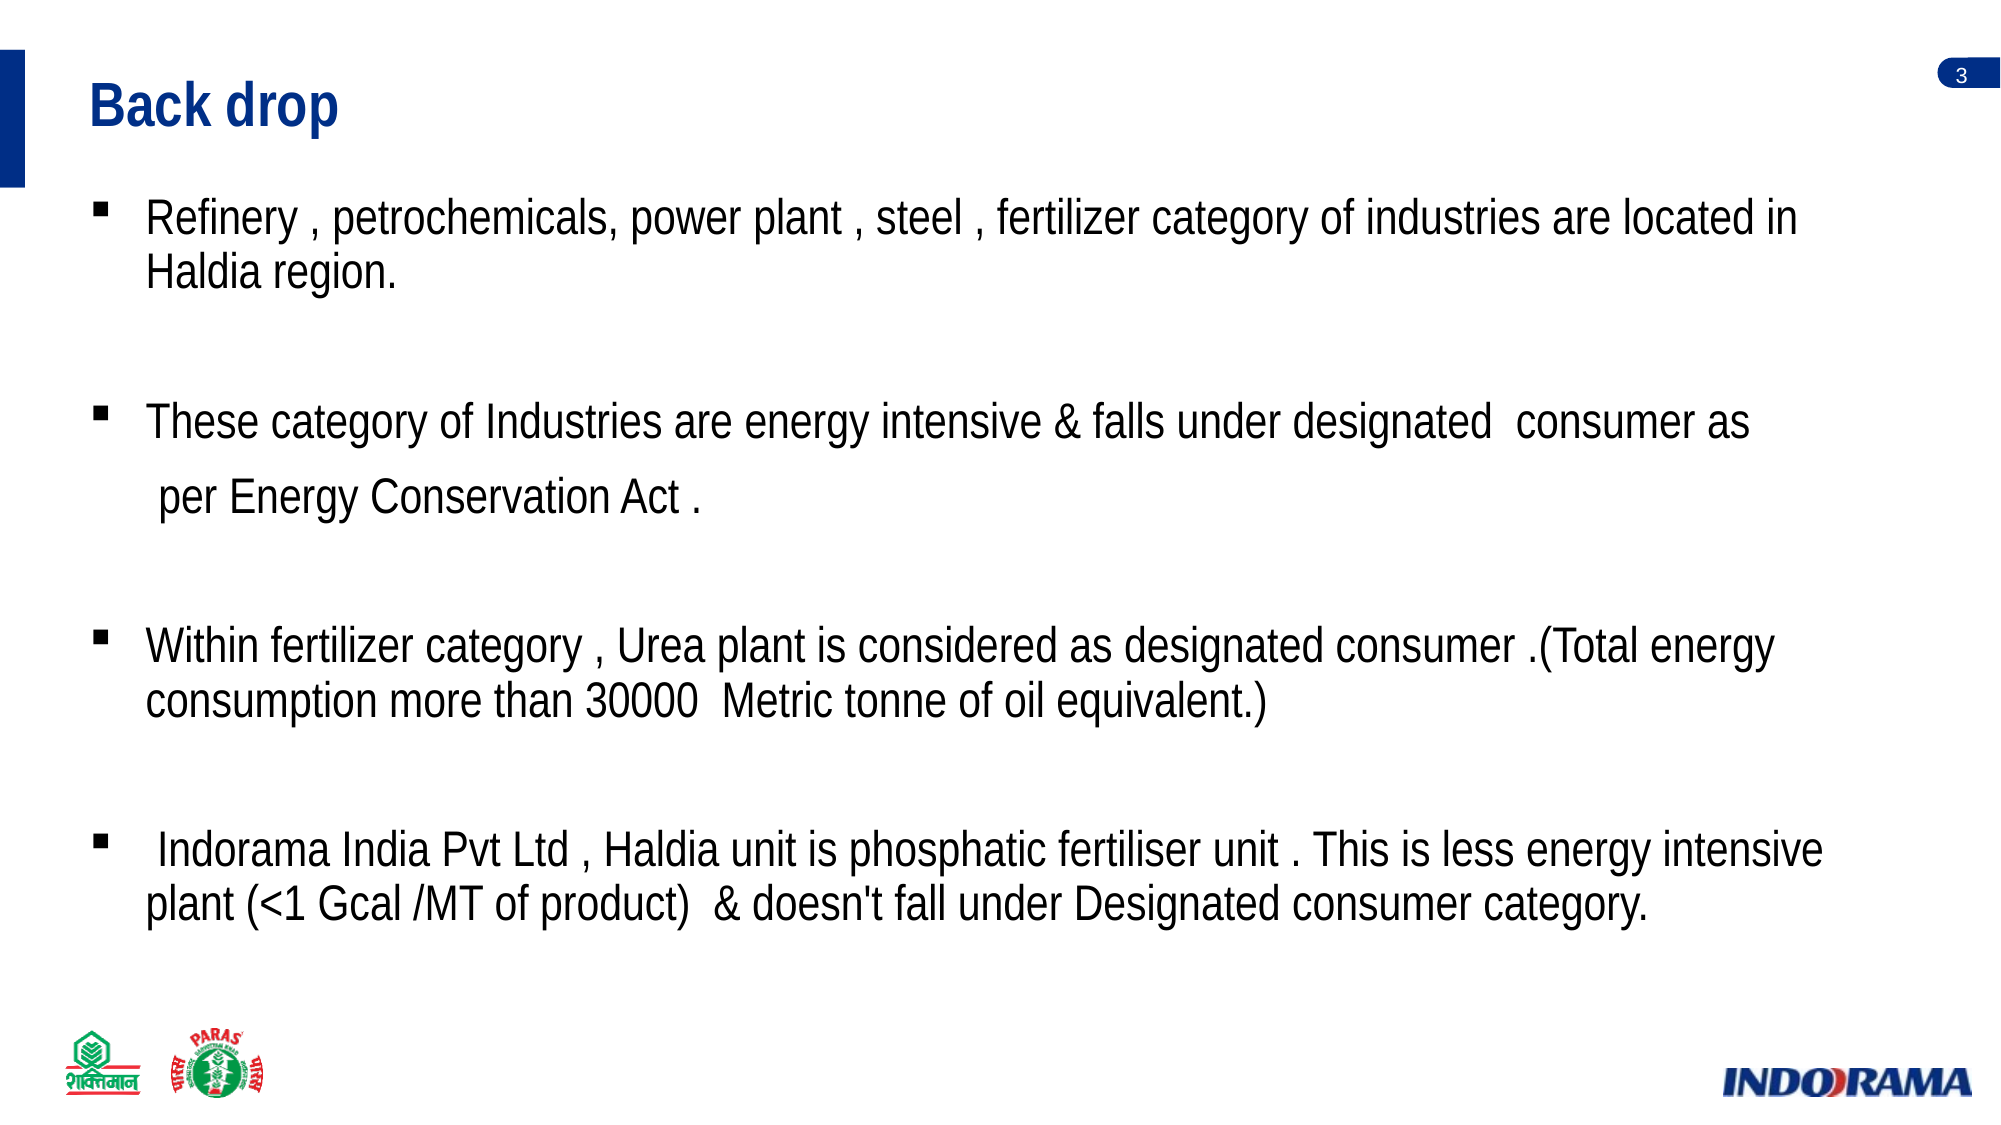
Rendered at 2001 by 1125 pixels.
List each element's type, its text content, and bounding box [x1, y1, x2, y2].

picture [171, 1028, 263, 1098]
list Refinery , petrochemicals, power plant , steel , fertilizer category of industries are located in Haldia region. These category of Industries are energy intensive & falls under designated consumer as per Energy Conservation Act . Within fertilizer category , Urea plant is considered as designated consumer .(Total energy consumption more than 30000 Metric tonne of oil equivalent.) Indorama India Pvt Ltd , Haldia unit is phosphatic fertiliser unit . This is less energy intensive plant (<1 Gcal /MT of product) & doesn't fall under Designated consumer category. [74, 184, 1919, 1001]
picture [1723, 1068, 1972, 1097]
list Back drop [74, 61, 1919, 152]
picture [46, 1022, 151, 1104]
